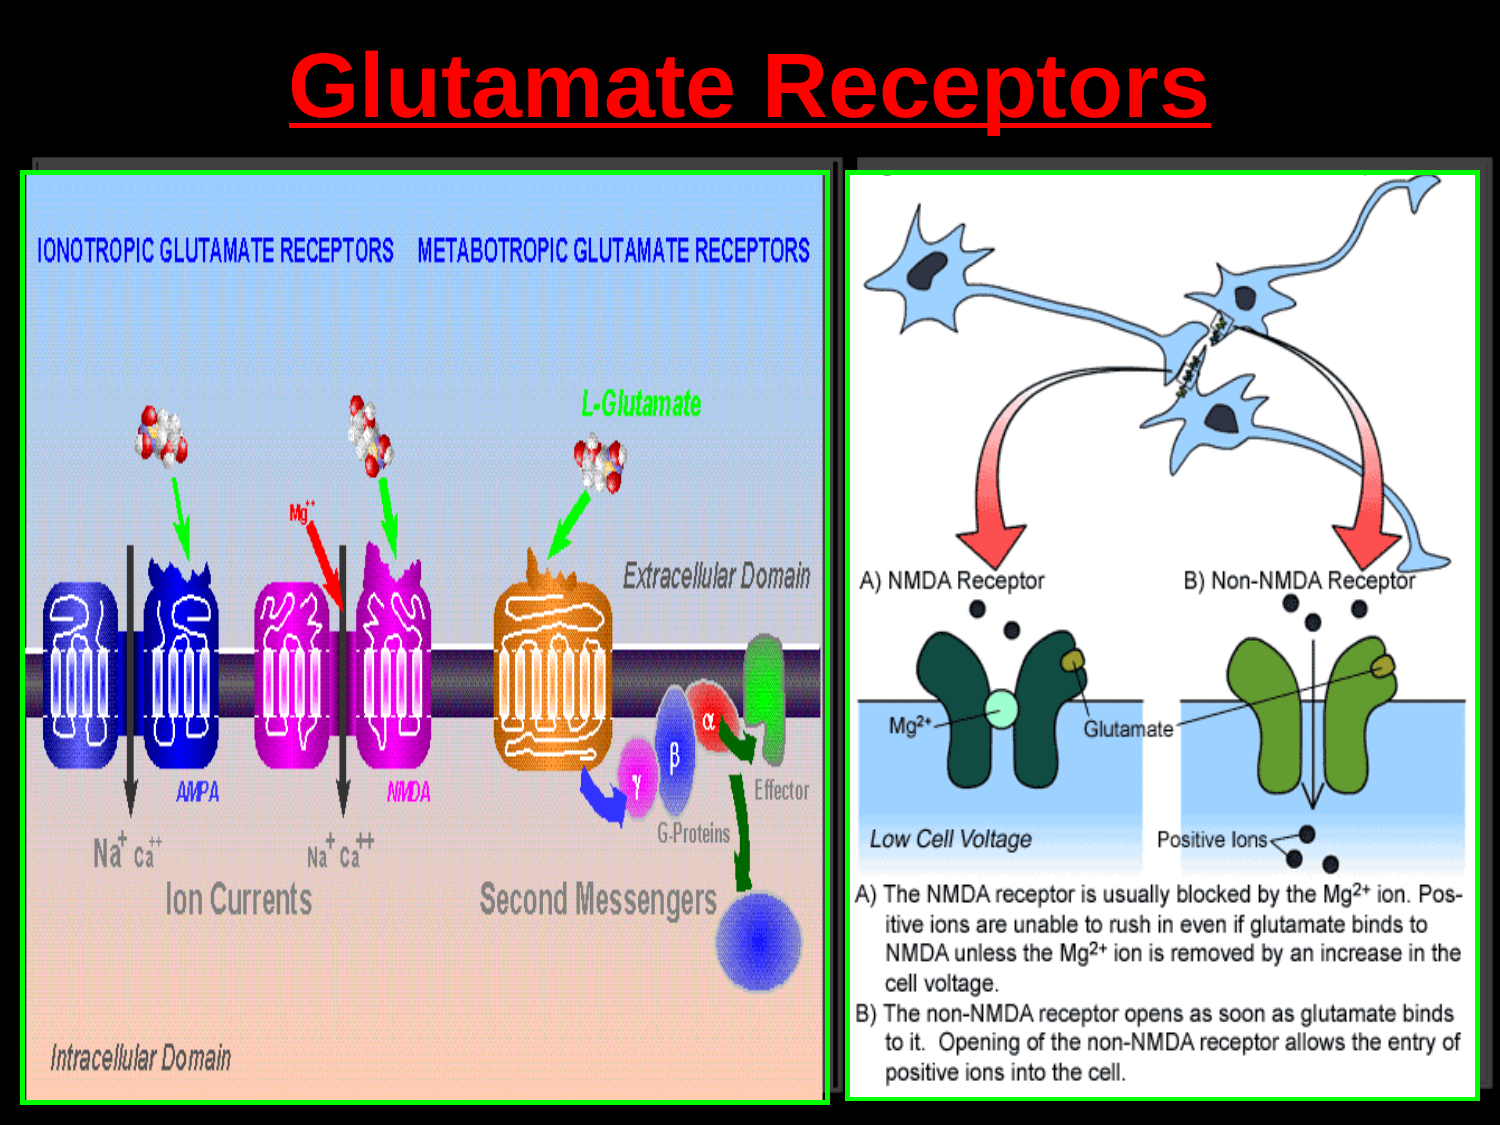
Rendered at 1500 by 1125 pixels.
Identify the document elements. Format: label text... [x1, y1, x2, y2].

picture [24, 174, 826, 1101]
picture [849, 174, 1476, 1097]
title Glutamate Receptors [75, 0, 1425, 175]
